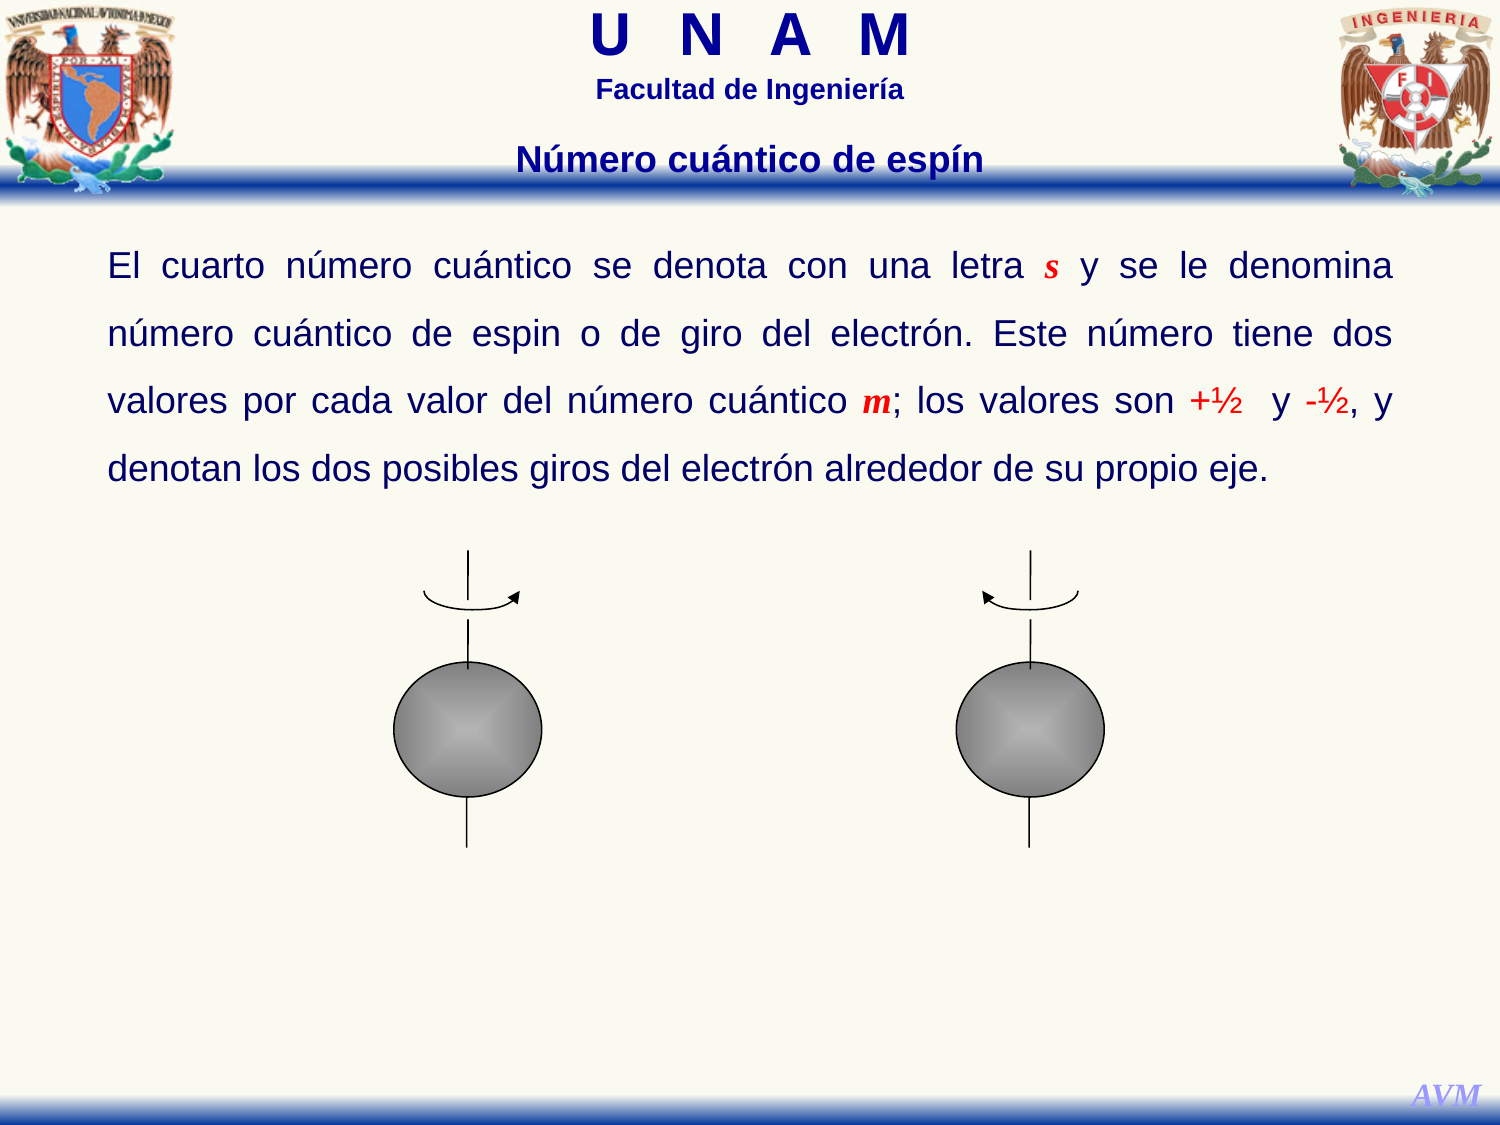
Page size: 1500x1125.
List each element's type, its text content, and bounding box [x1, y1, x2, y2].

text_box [393, 550, 542, 848]
picture [2, 0, 180, 197]
text_box El cuarto número cuántico se denota con una letra s y se le denomina número cuántico de espin o de giro del electrón. Este número tiene dos valores por cada valor del número cuántico m; los valores son +½ y -½, y denotan los dos posibles giros del electrón alrededor de su propio eje. [92, 211, 1408, 496]
picture [1333, 0, 1498, 206]
text_box Número cuántico de espín [425, 139, 1075, 186]
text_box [956, 550, 1105, 848]
